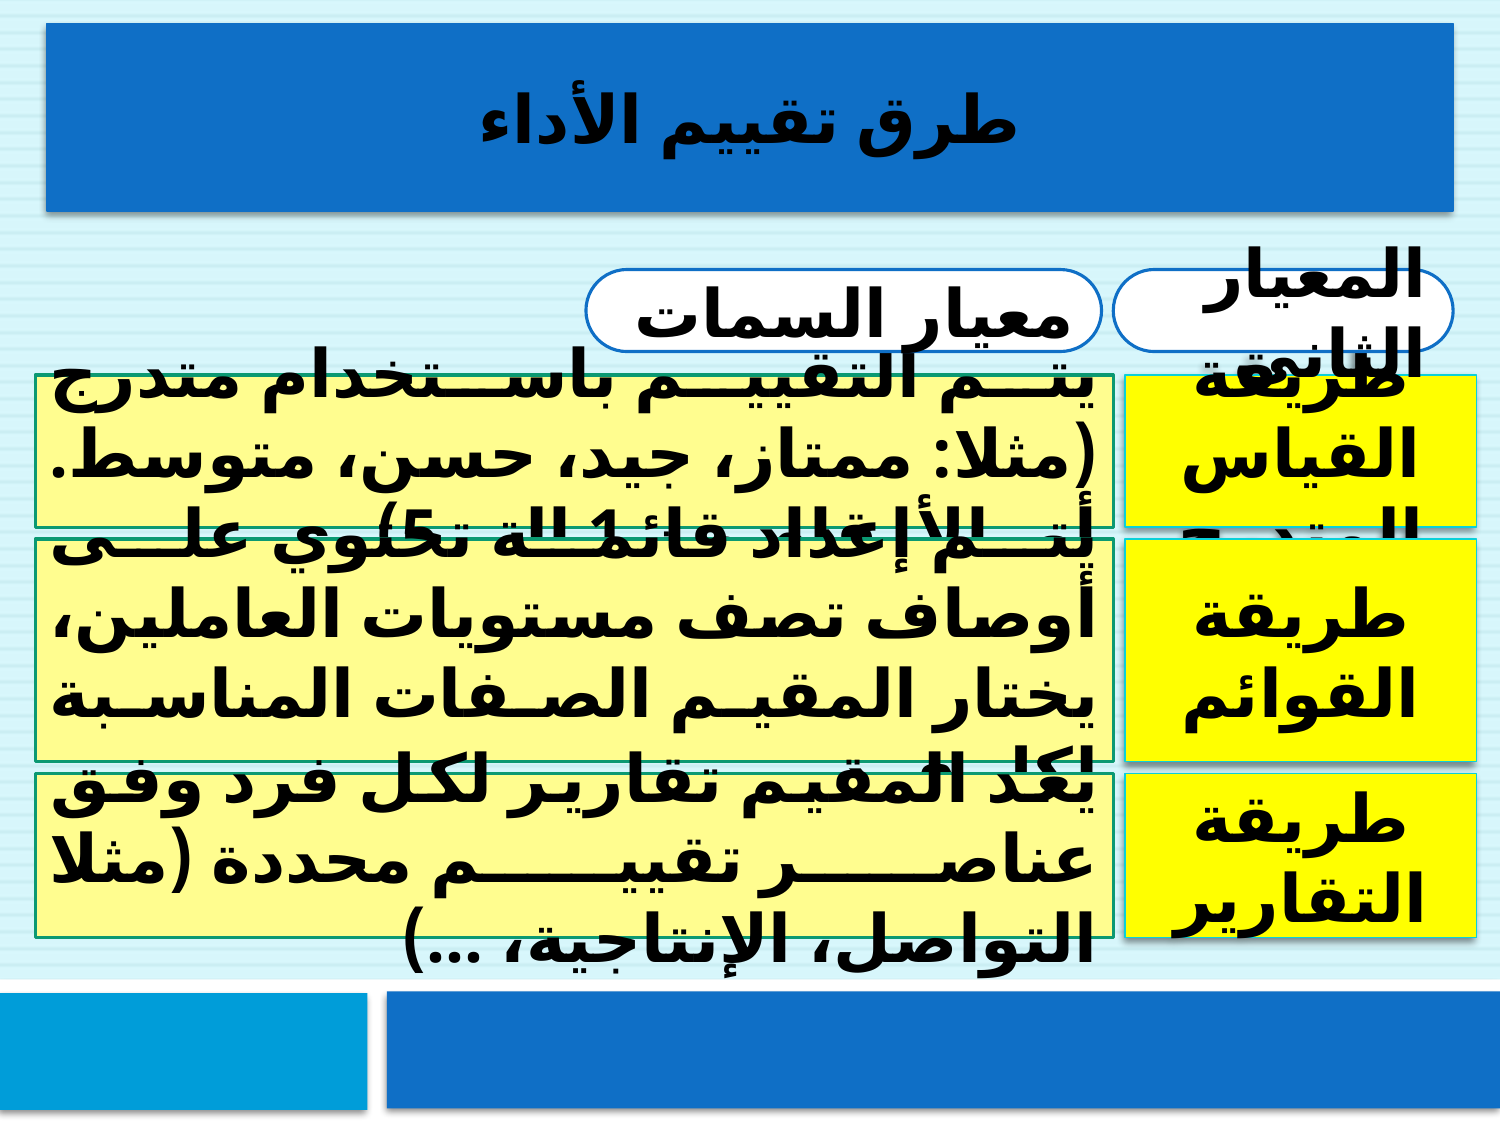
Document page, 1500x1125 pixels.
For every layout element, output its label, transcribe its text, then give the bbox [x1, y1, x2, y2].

text_box يتم إعداد قائمة تحتوي على أوصاف تصف مستويات العاملين، يختار المقيم الصفات المناسبة لكل فرد [34, 537, 1115, 763]
text_box المعيار الثاني [1111, 267, 1455, 354]
text_box معيار السمات [584, 267, 1104, 354]
text_box طريقة التقارير [1124, 773, 1477, 938]
text_box طريقة القوائم [1124, 538, 1477, 762]
text_box طرق تقييم الأداء [46, 23, 1454, 212]
text_box طريقة القياس المتدرج [1124, 374, 1477, 528]
text_box يعد المقيم تقارير لكل فرد وفق عناصر تقييم محددة (مثلا التواصل، الإنتاجية، ...) [34, 772, 1115, 939]
text_box يتم التقييم باستخدام متدرج (مثلا: ممتاز، جيد، حسن، متوسط. أو بالأرقام من 1 إلى 5) [34, 373, 1115, 529]
